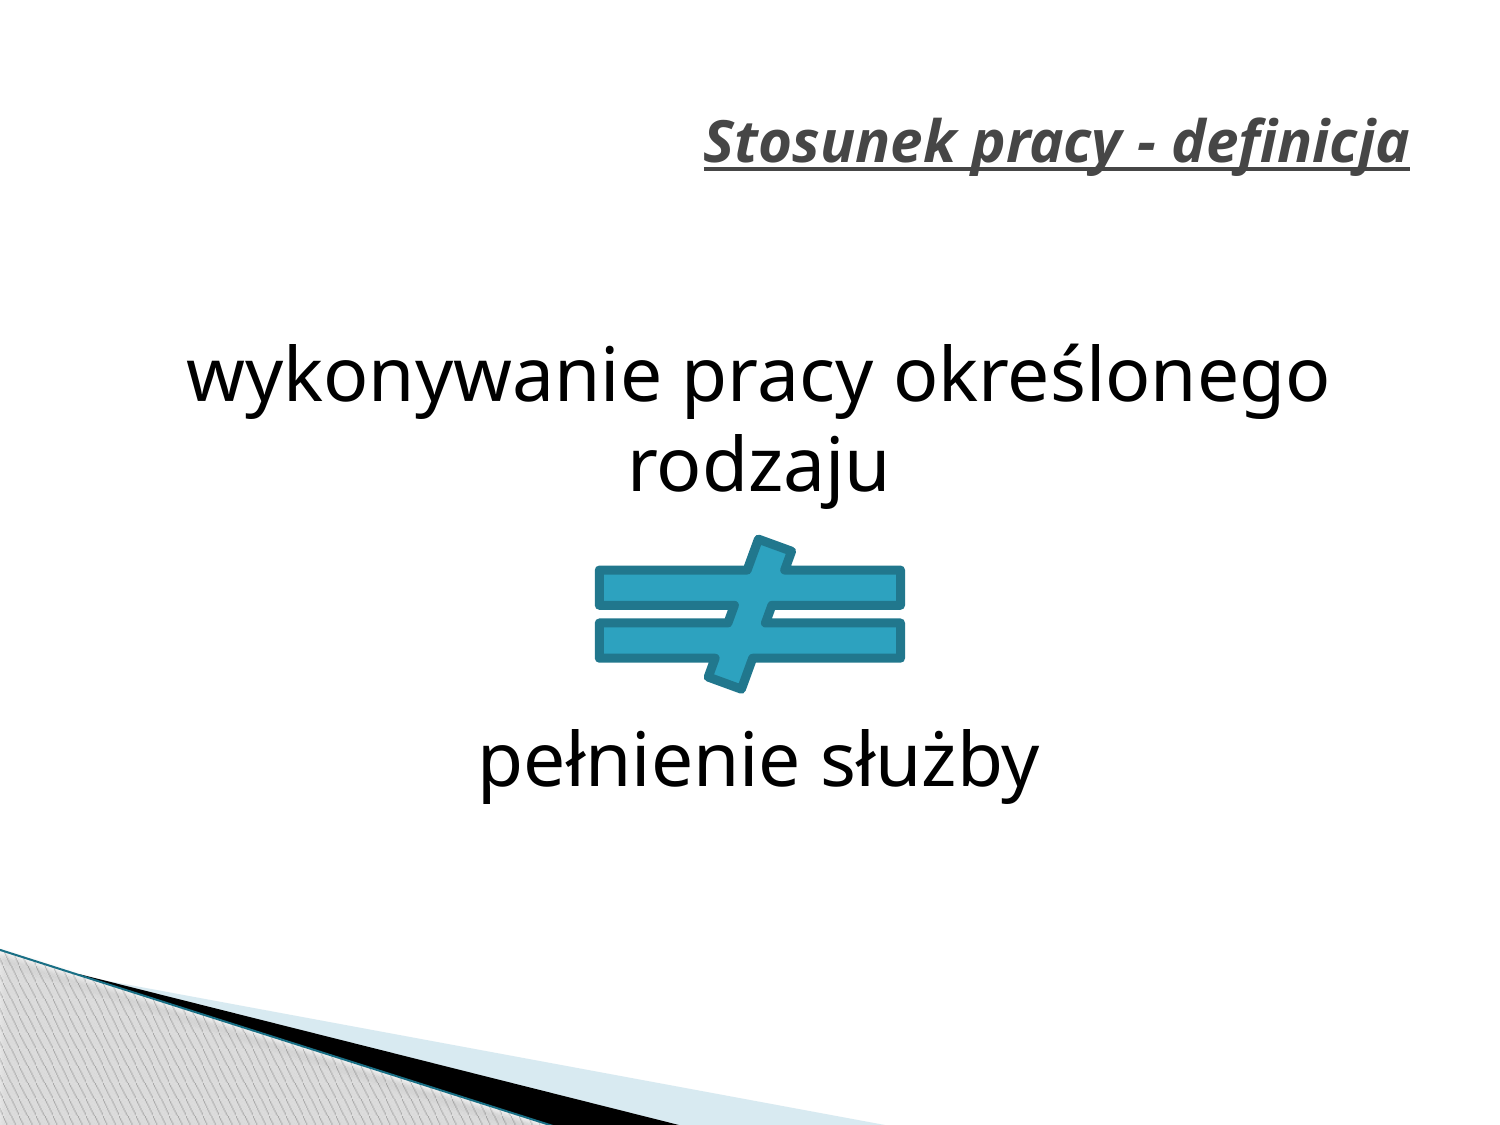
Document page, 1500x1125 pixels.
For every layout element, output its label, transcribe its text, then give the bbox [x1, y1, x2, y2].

text_box [594, 534, 906, 694]
list wykonywanie pracy określonego rodzaju pełnienie służby [75, 243, 1425, 986]
title Stosunek pracy - definicja [75, 45, 1425, 233]
